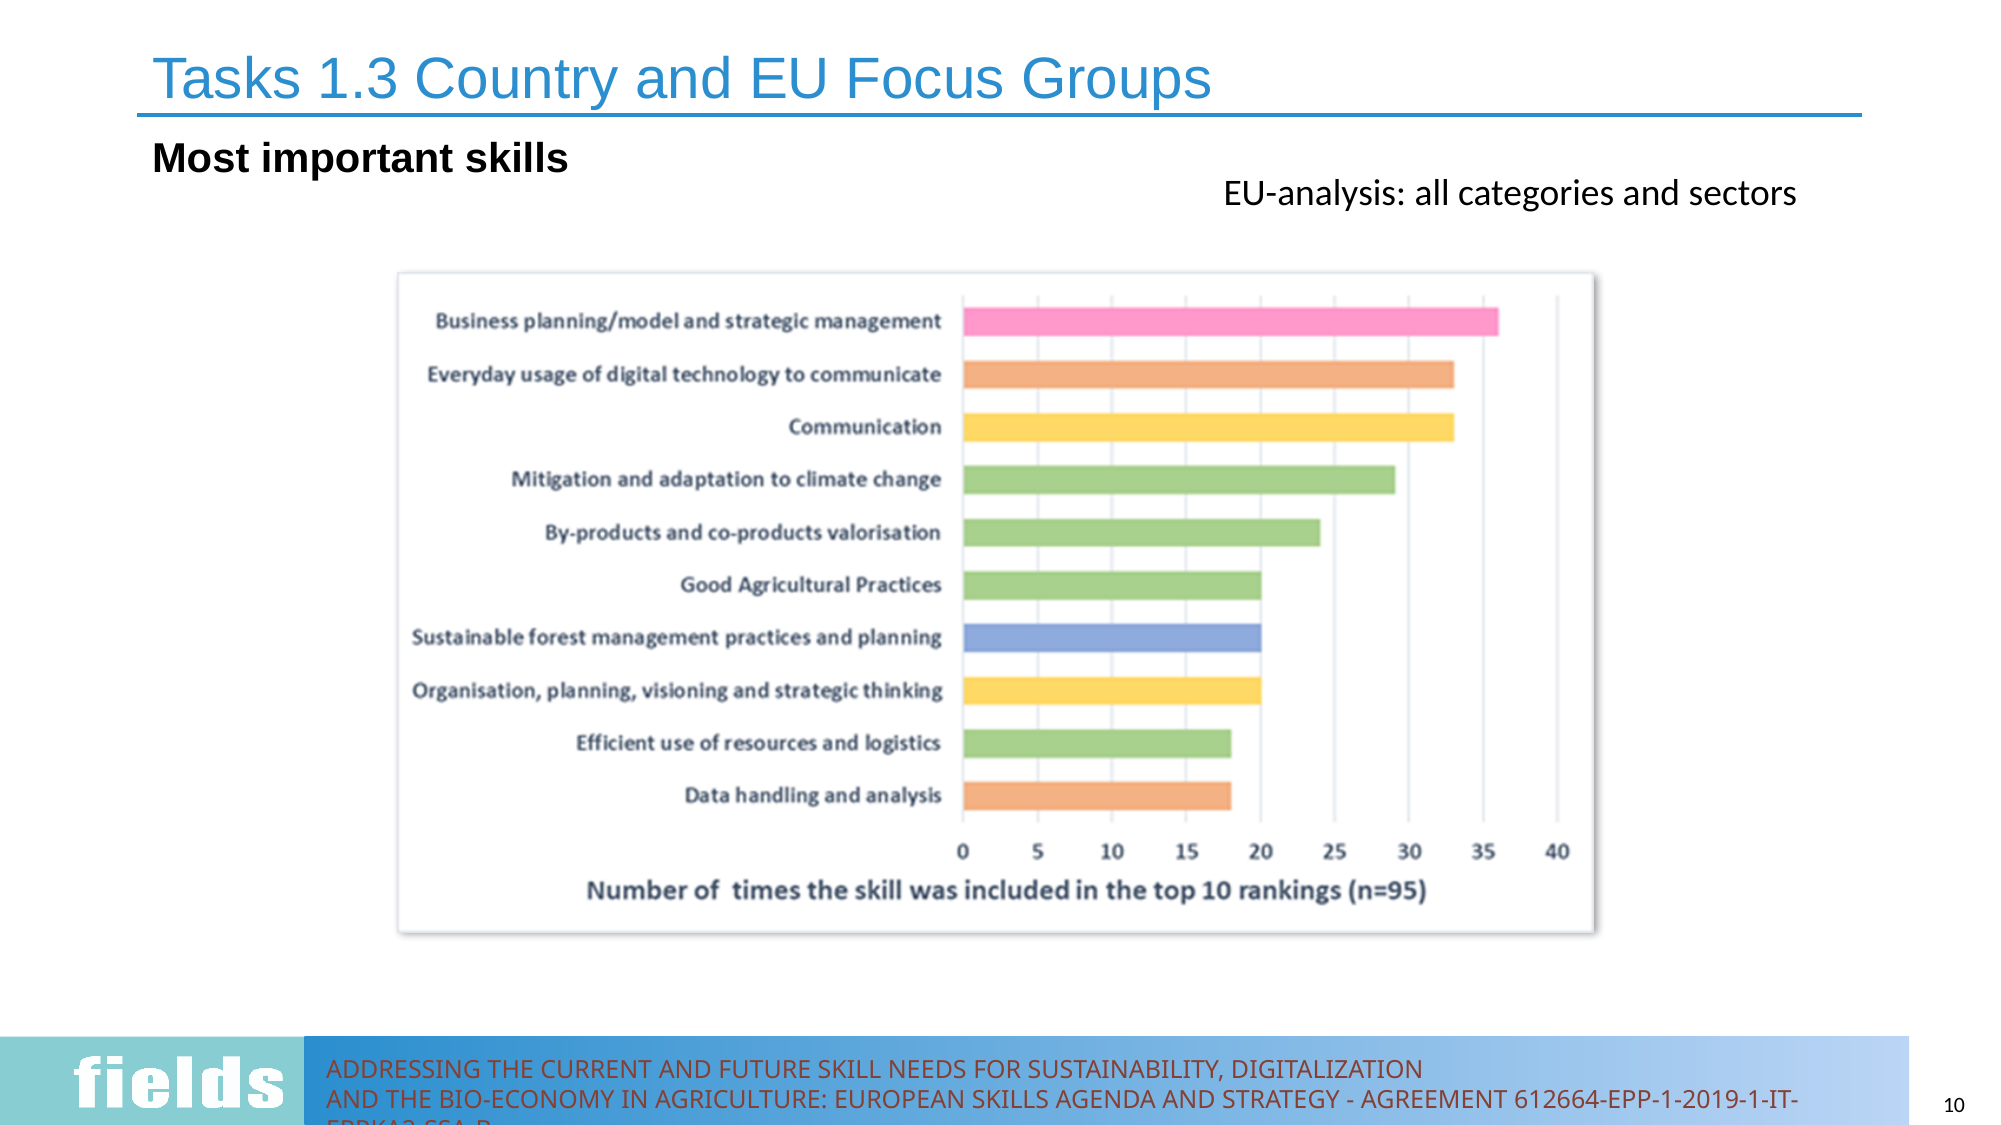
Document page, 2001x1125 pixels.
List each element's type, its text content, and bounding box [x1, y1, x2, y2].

slide_number 10 [1530, 1085, 1981, 1123]
picture [70, 1056, 283, 1108]
picture [397, 272, 1594, 933]
text_box Most important skills [137, 129, 1042, 184]
text_box Tasks 1.3 Country and EU Focus Groups [137, 40, 1863, 130]
text_box EU-analysis: all categories and sectors [1208, 160, 1906, 221]
